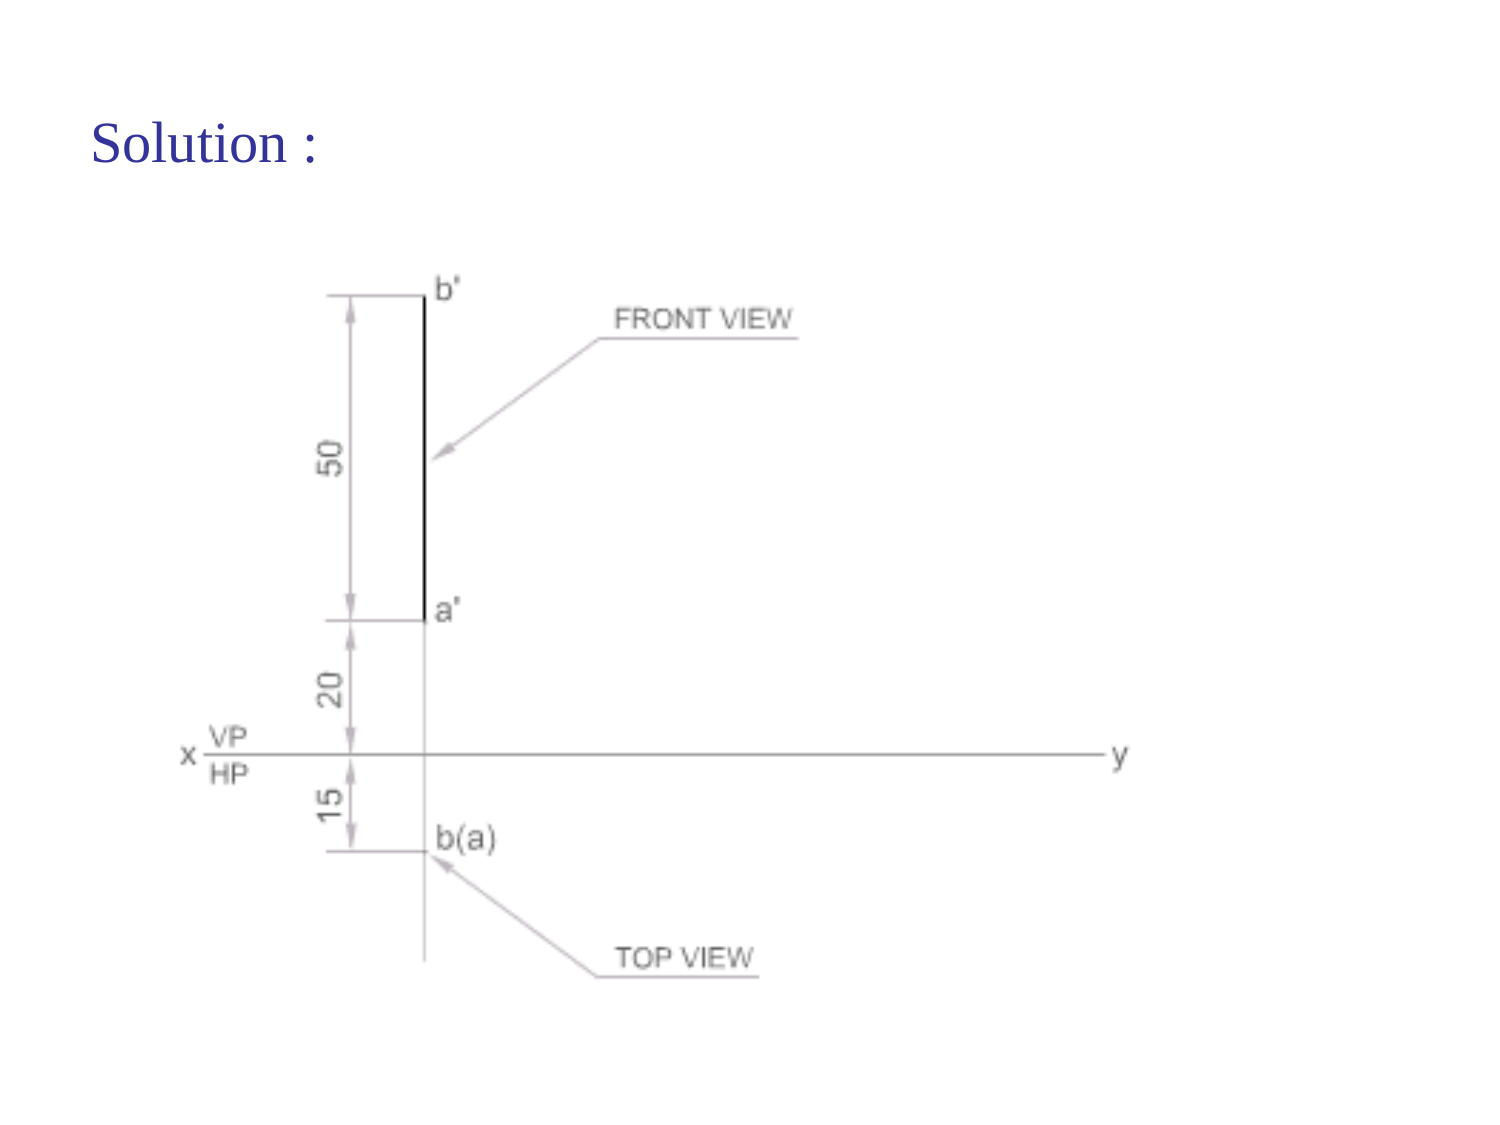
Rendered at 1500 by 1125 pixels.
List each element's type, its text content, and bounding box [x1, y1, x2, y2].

picture [99, 224, 1182, 1042]
title Solution : [74, 44, 1426, 233]
